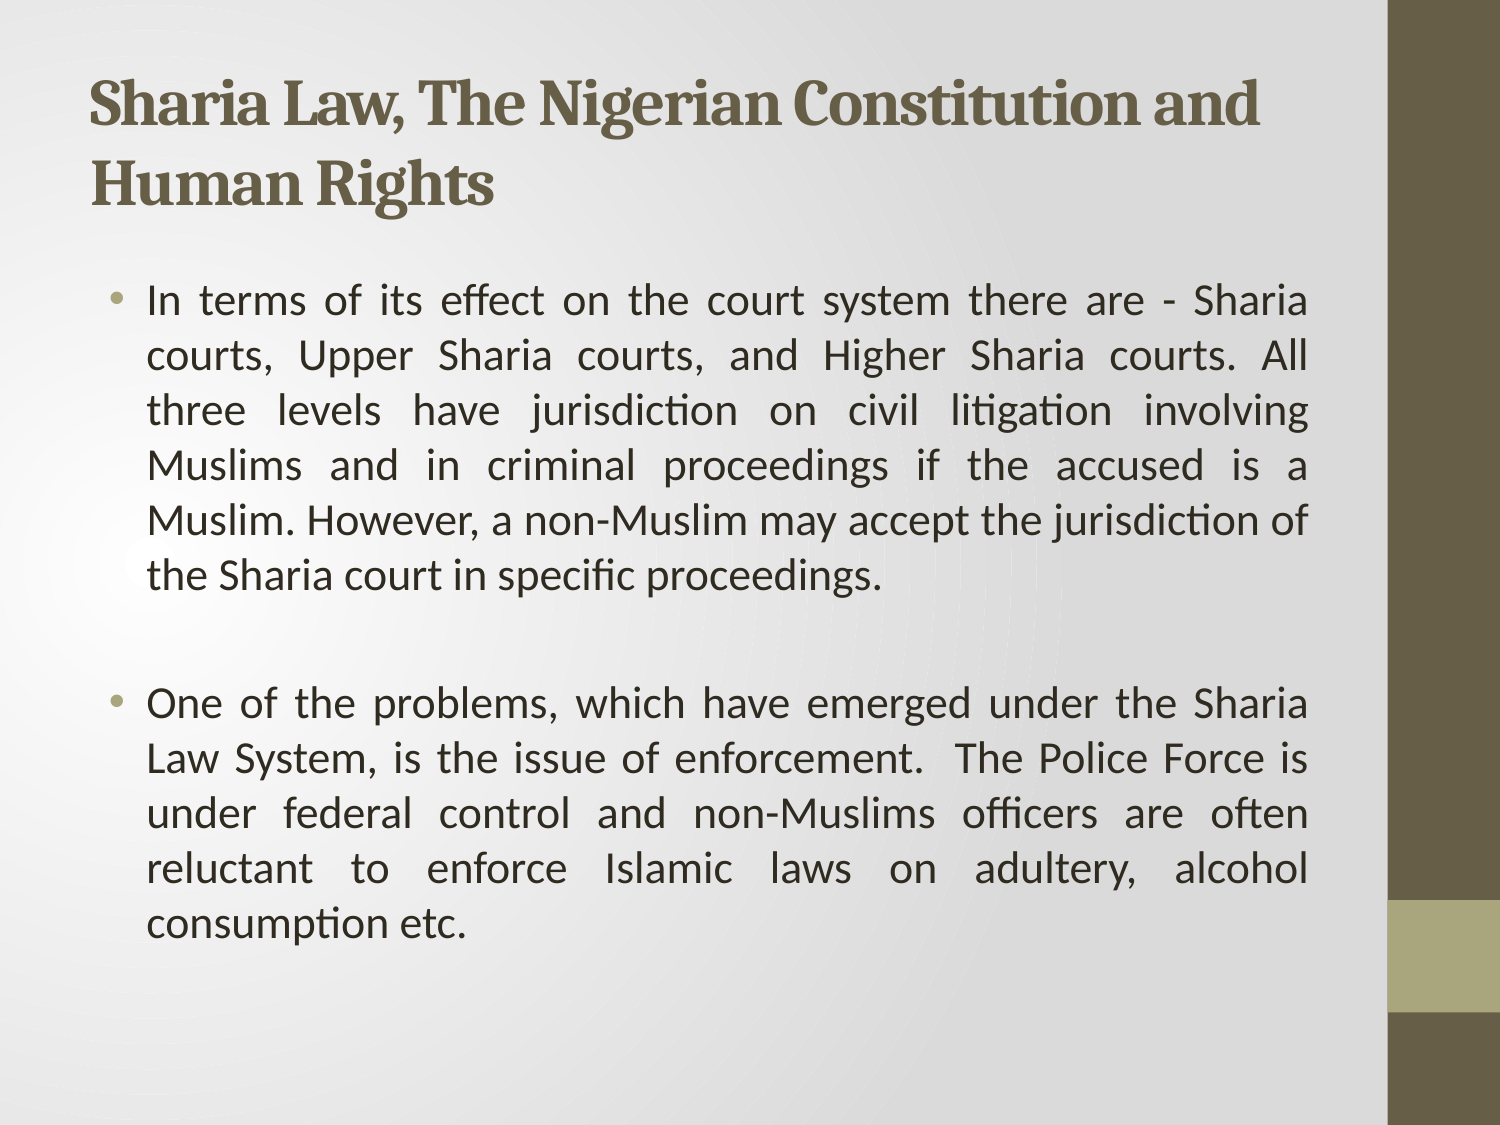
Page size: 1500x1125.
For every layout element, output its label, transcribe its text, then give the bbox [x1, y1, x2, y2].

list In terms of its effect on the court system there are - Sharia courts, Upper Sharia courts, and Higher Sharia courts. All three levels have jurisdiction on civil litigation involving Muslims and in criminal proceedings if the accused is a Muslim. However, a non-Muslim may accept the jurisdiction of the Sharia court in specific proceedings. One of the problems, which have emerged under the Sharia Law System, is the issue of enforcement. The Police Force is under federal control and non-Muslims officers are often reluctant to enforce Islamic laws on adultery, alcohol consumption etc. [75, 262, 1325, 1050]
title Sharia Law, The Nigerian Constitution and Human Rights [75, 45, 1325, 233]
